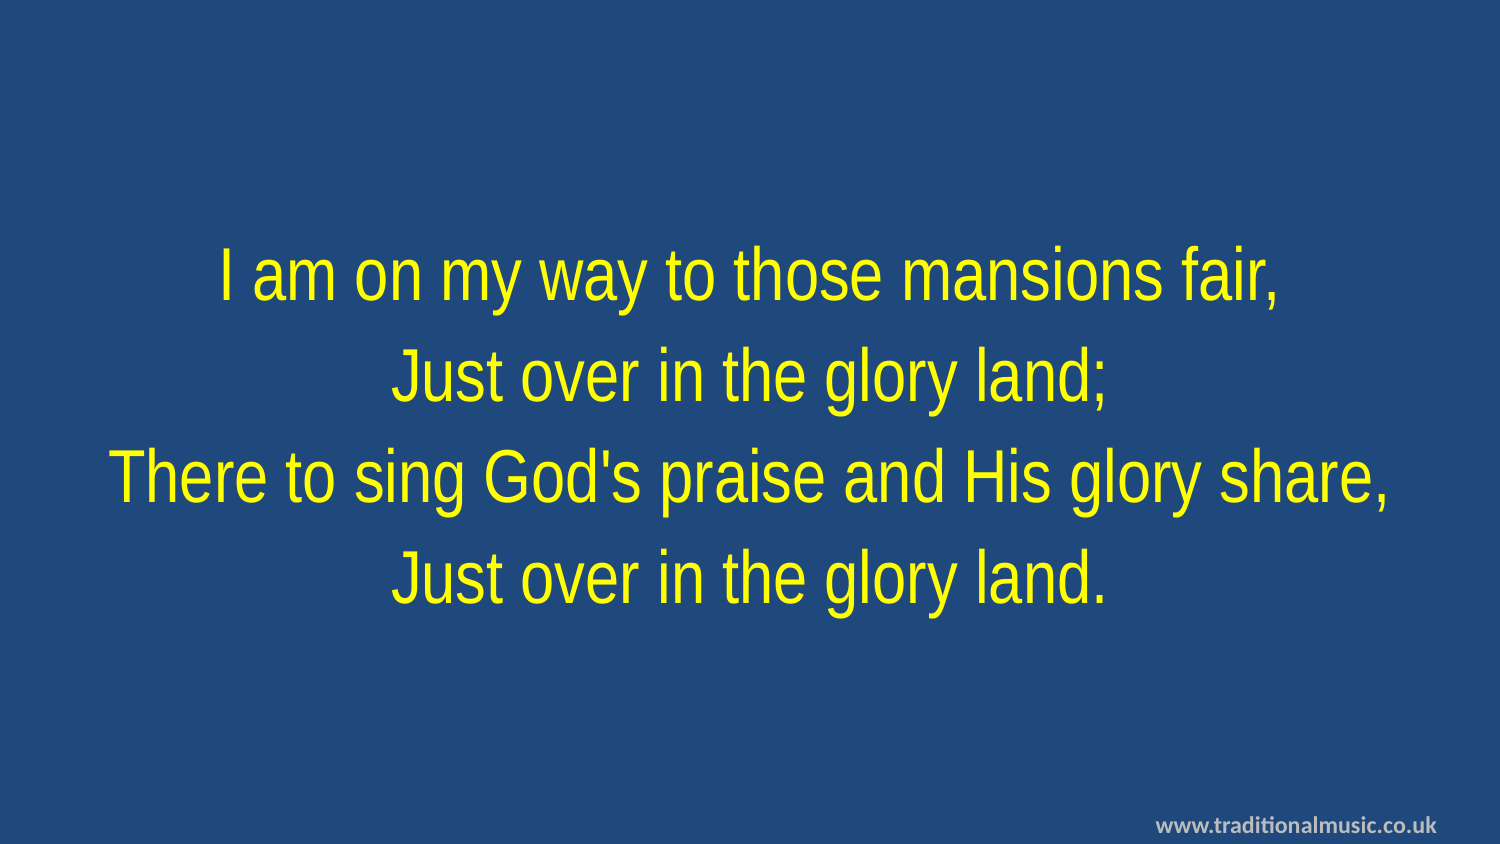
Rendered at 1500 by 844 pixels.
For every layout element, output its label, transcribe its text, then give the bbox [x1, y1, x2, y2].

list I am on my way to those mansions fair, Just over in the glory land; There to sing God's praise and His glory share, Just over in the glory land. [0, 0, 1500, 844]
